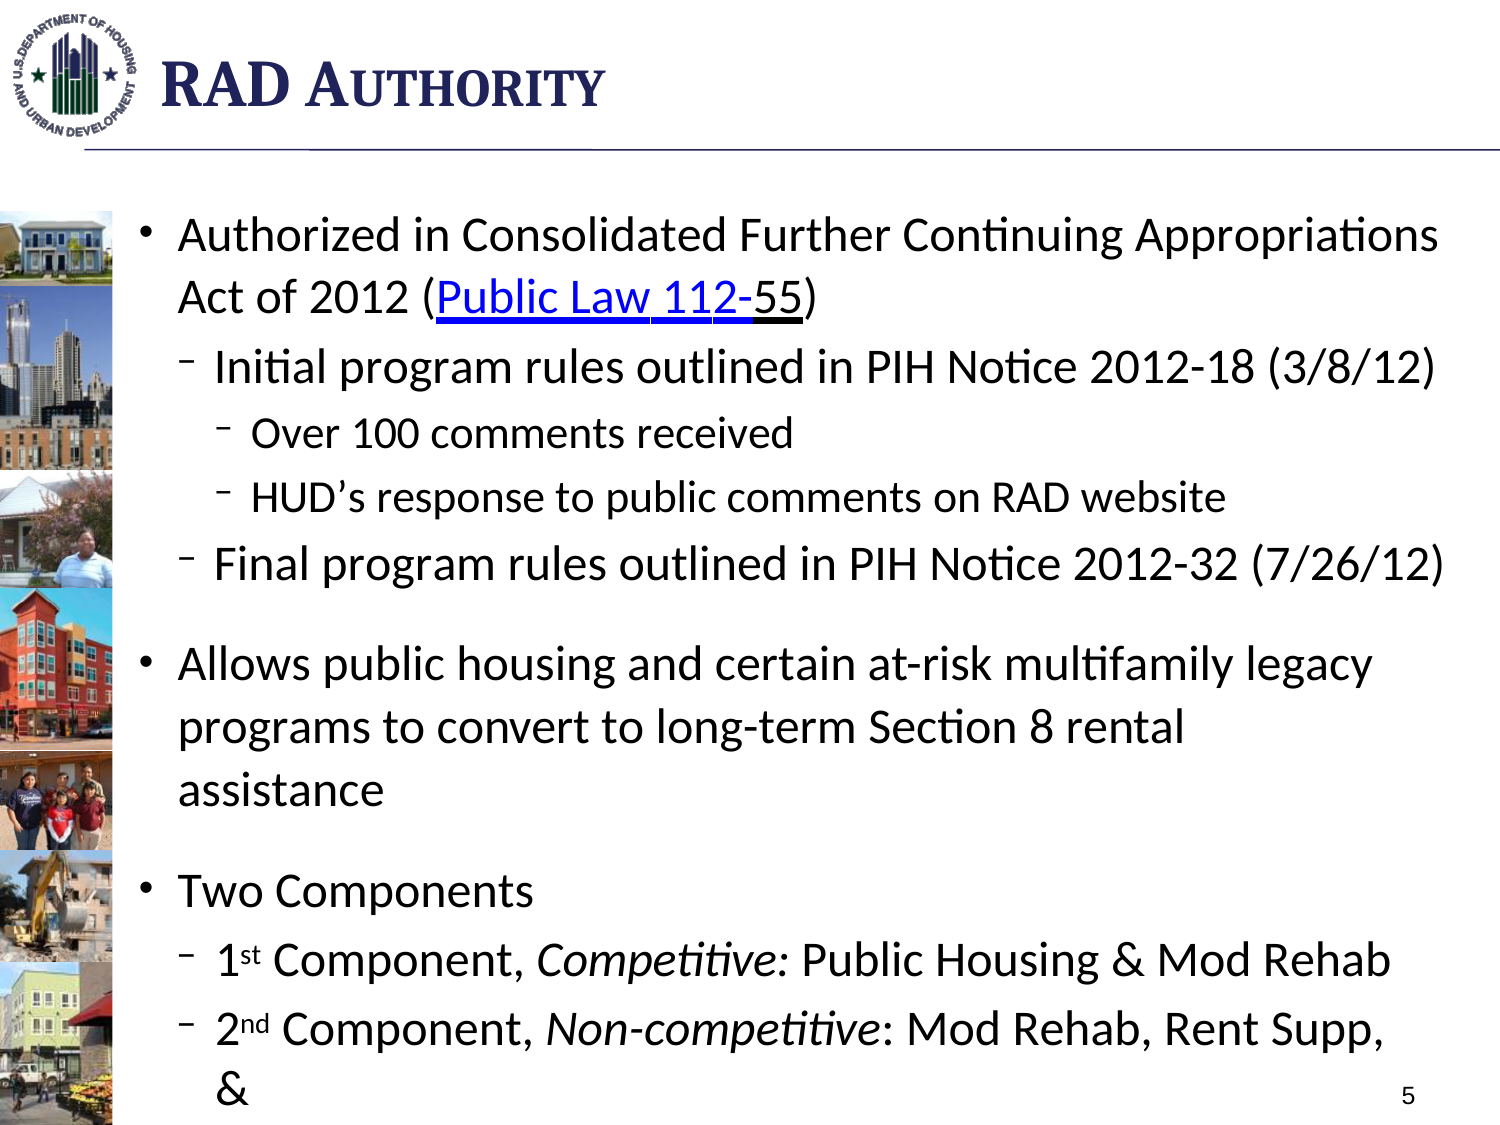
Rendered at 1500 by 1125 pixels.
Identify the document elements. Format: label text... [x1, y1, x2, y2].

text_box Authorized in Consolidated Further Continuing Appropriations Act of 2012 (Public Law 112-55) Initial program rules outlined in PIH Notice 2012-18 (3/8/12) Over 100 comments received HUD’s response to public comments on RAD website Final program rules outlined in PIH Notice 2012-32 (7/26/12) Allows public housing and certain at-risk multifamily legacy programs to convert to long-term Section 8 rental assistance Two Components 1st Component, Competitive: Public Housing & Mod Rehab 2nd Component, Non-competitive: Mod Rehab, Rent Supp, & RAP [136, 201, 1447, 1125]
text_box [0, 211, 113, 1125]
slide_number 2 [1383, 1079, 1420, 1125]
text_box [11, 12, 138, 138]
title RAD AUTHORITY [150, 39, 1350, 228]
